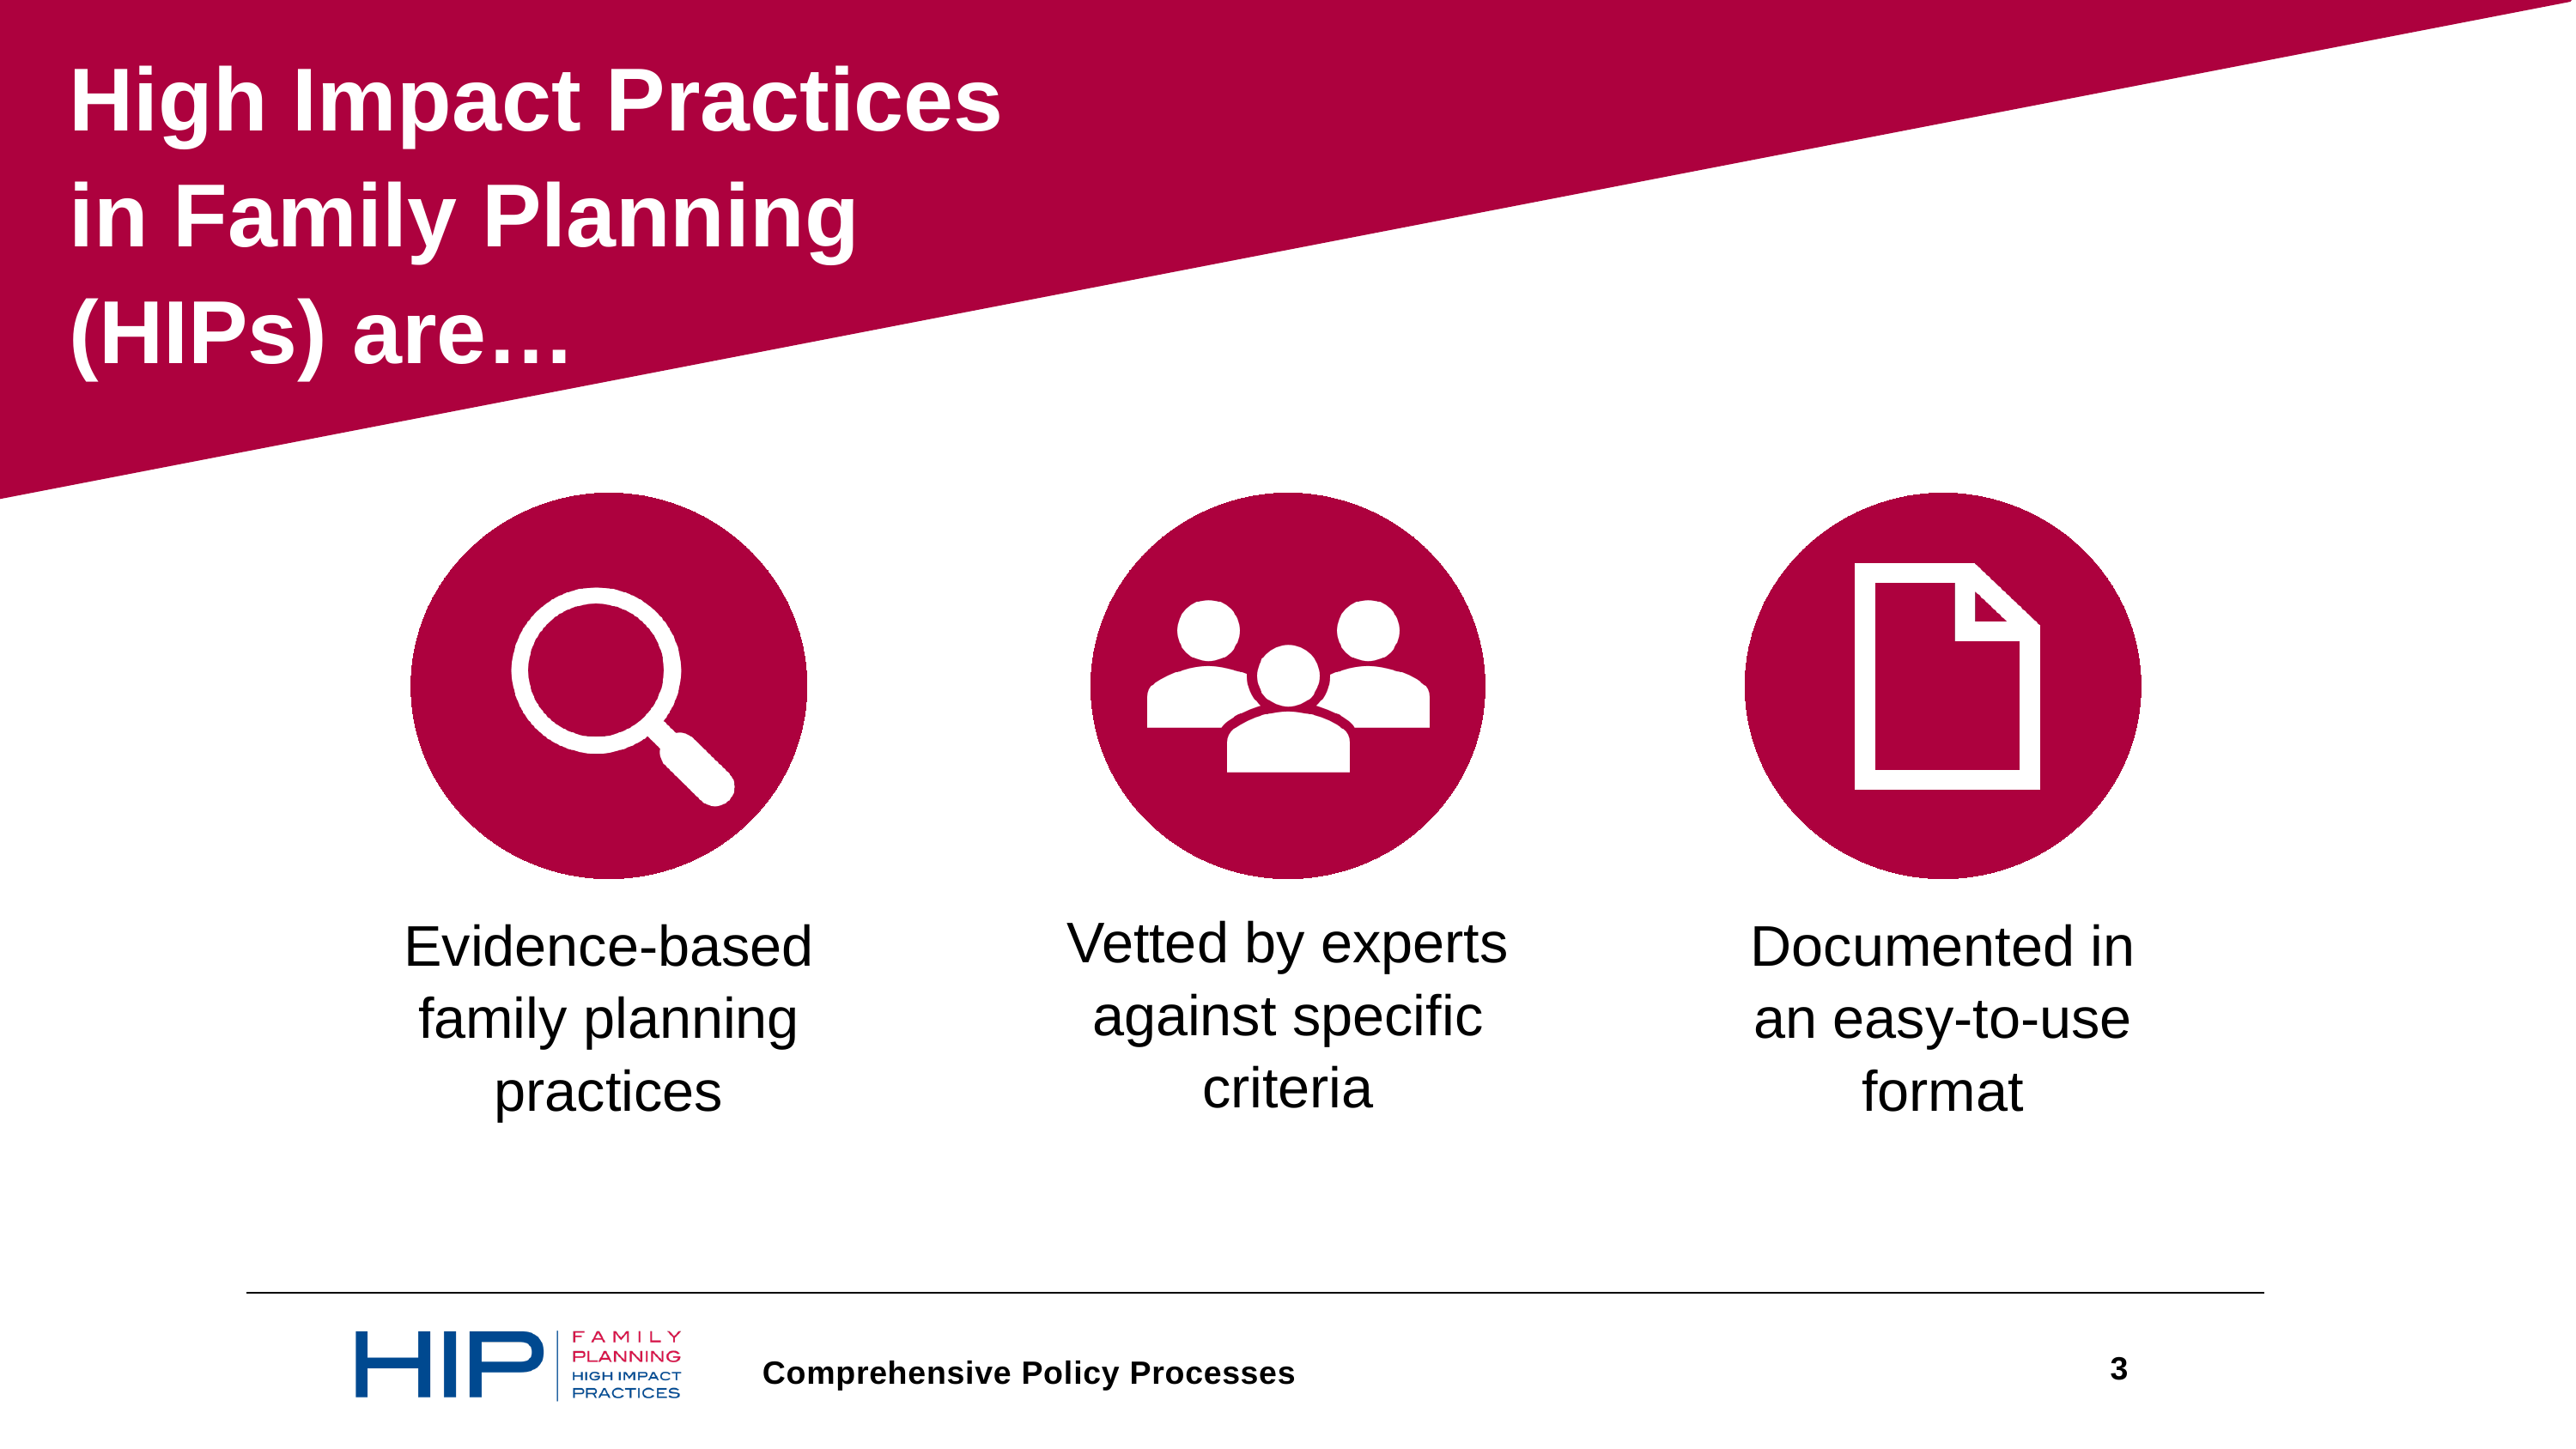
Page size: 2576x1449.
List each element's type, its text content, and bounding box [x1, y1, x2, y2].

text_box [340, 493, 878, 1122]
slide_number 3 [2032, 1345, 2142, 1388]
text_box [1722, 493, 2165, 1122]
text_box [1019, 493, 1557, 1119]
picture [348, 1323, 697, 1410]
text_box [0, 0, 2572, 500]
text_box High Impact Practices in Family Planning (HIPs) are… [69, 32, 1020, 381]
